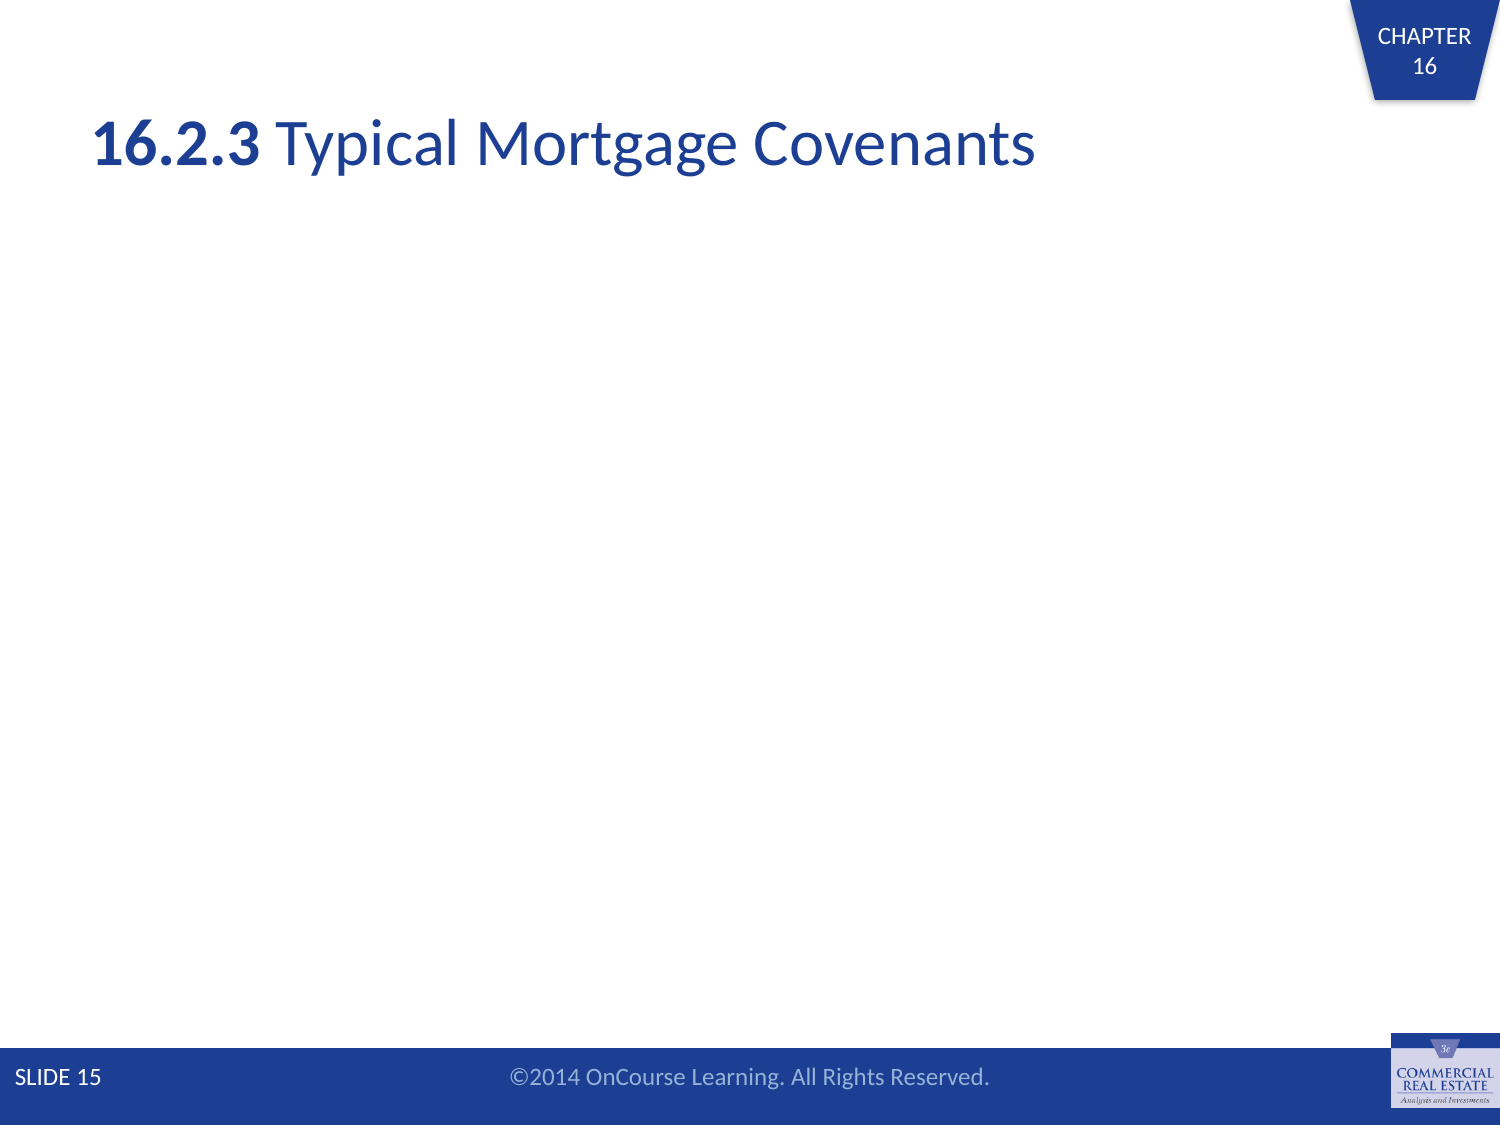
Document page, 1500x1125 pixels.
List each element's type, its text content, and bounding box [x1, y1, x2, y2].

slide_number SLIDE 15 [0, 1052, 350, 1113]
picture [1391, 1033, 1500, 1108]
title 16.2.3 Typical Mortgage Covenants [75, 45, 1375, 233]
